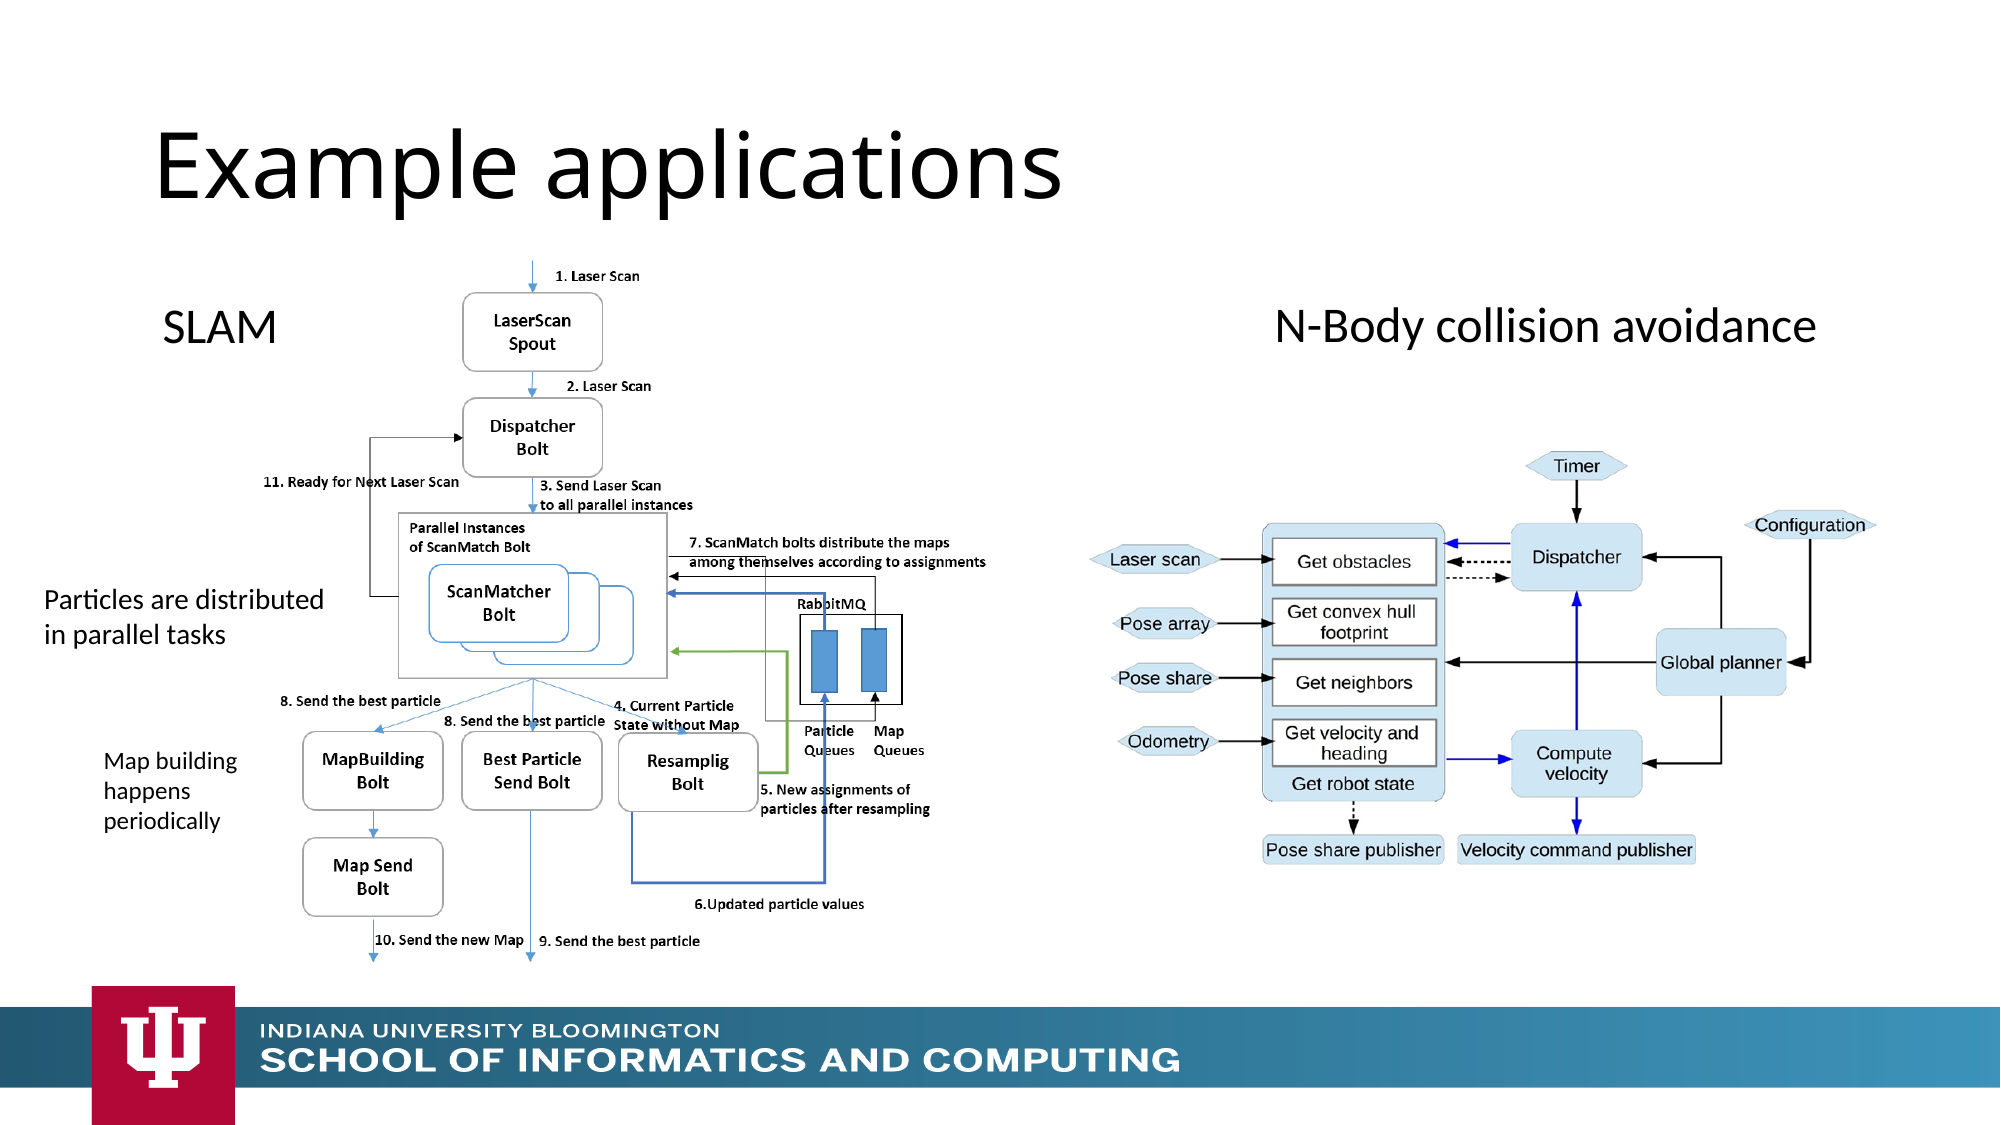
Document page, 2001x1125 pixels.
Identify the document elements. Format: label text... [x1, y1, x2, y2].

text_box Particles are distributed in parallel tasks [29, 573, 251, 658]
text_box N-Body collision avoidance [1259, 285, 1833, 361]
text_box SLAM [147, 285, 251, 361]
title Example applications [137, 59, 1863, 278]
picture [1082, 445, 1881, 873]
picture [251, 260, 1000, 972]
text_box Map building happens periodically [88, 736, 251, 842]
picture [0, 986, 2000, 1125]
